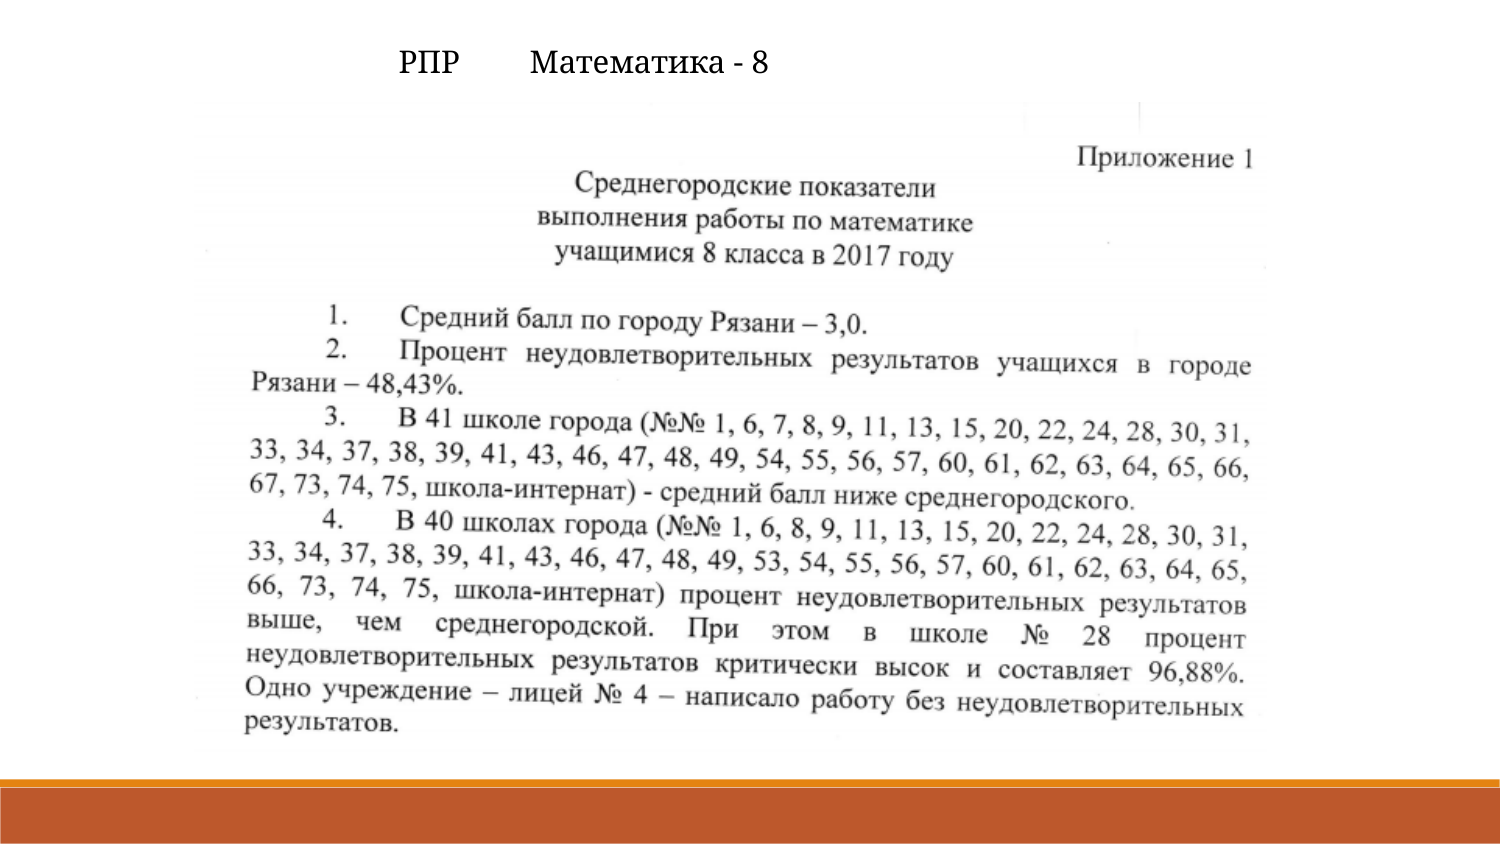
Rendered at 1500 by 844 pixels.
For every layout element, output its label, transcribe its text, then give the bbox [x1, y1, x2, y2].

text_box Математика - 8 [514, 34, 785, 87]
picture [194, 102, 1267, 763]
text_box РПР [383, 34, 514, 87]
